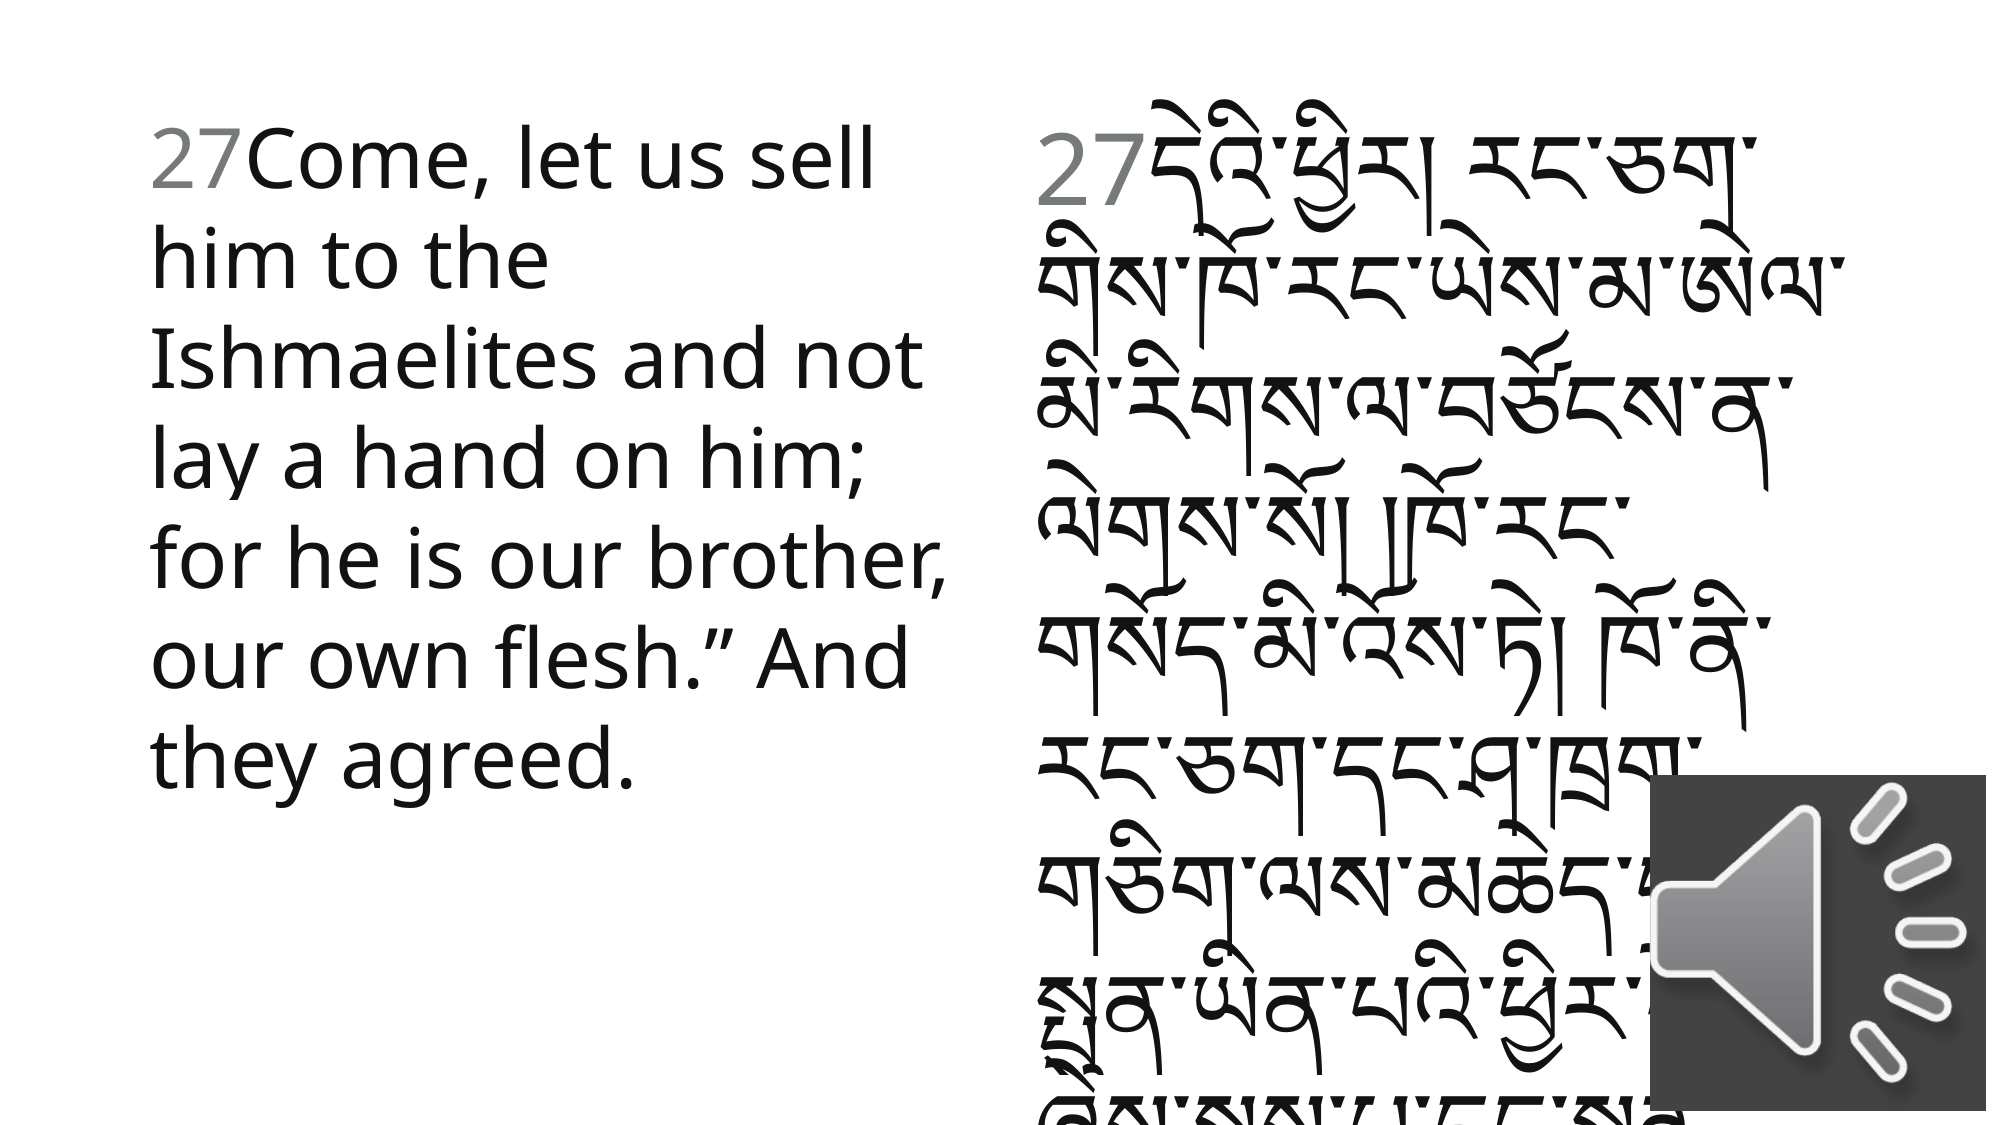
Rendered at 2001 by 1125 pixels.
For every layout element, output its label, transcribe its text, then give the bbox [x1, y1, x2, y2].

text_box 27དེའི༌ཕྱིར། རང་ཅག་གིས་ཁོ་རང་ཡེས་མ་ཨེལ་མི་རིགས་ལ་བཙོངས་ན་ལེགས༌སོ། །ཁོ་རང་གསོད་མི་འོས༌ཏེ། ཁོ་ནི་རང་ཅག་དང་ཤ་ཁྲག་གཅིག་ལས་མཆེད་པའི་སྤུན་ཡིན༌པའི་ཕྱིར་རོ་ཞེས་སྨྲས་པ་དང་སྤུན་གཞན་རྣམས་ཀྱིས་ཀྱང་ཁོའི་གཏམ་ལ༌མཉན་ཏོ།། [1019, 98, 1866, 1030]
picture [1648, 773, 1987, 1112]
text_box 27Come, let us sell him to the Ishmaelites and not lay a hand on him; for he is our brother, our own flesh.” And they agreed. [134, 98, 981, 1030]
